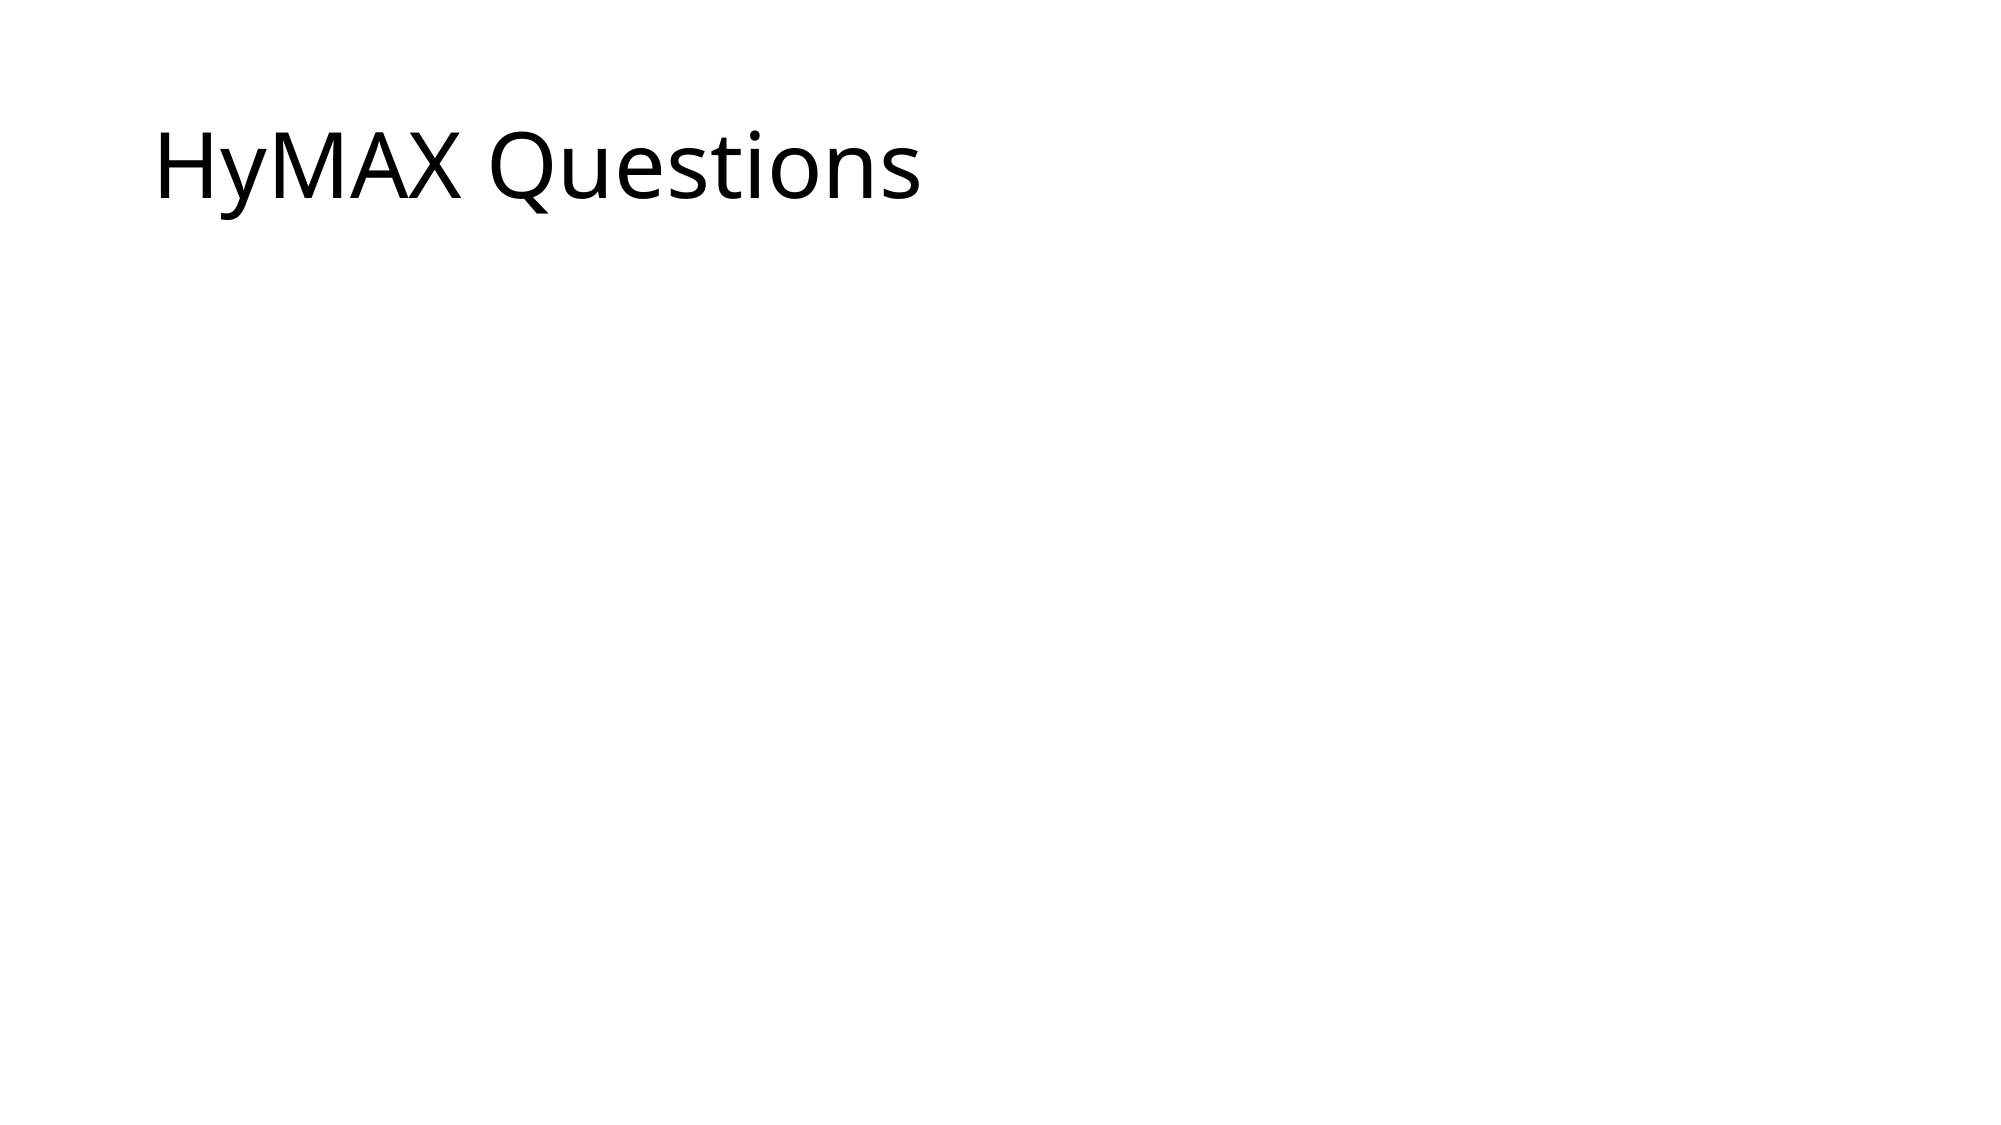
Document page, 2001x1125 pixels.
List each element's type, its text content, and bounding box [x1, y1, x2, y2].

title HyMAX Questions [137, 59, 1863, 278]
